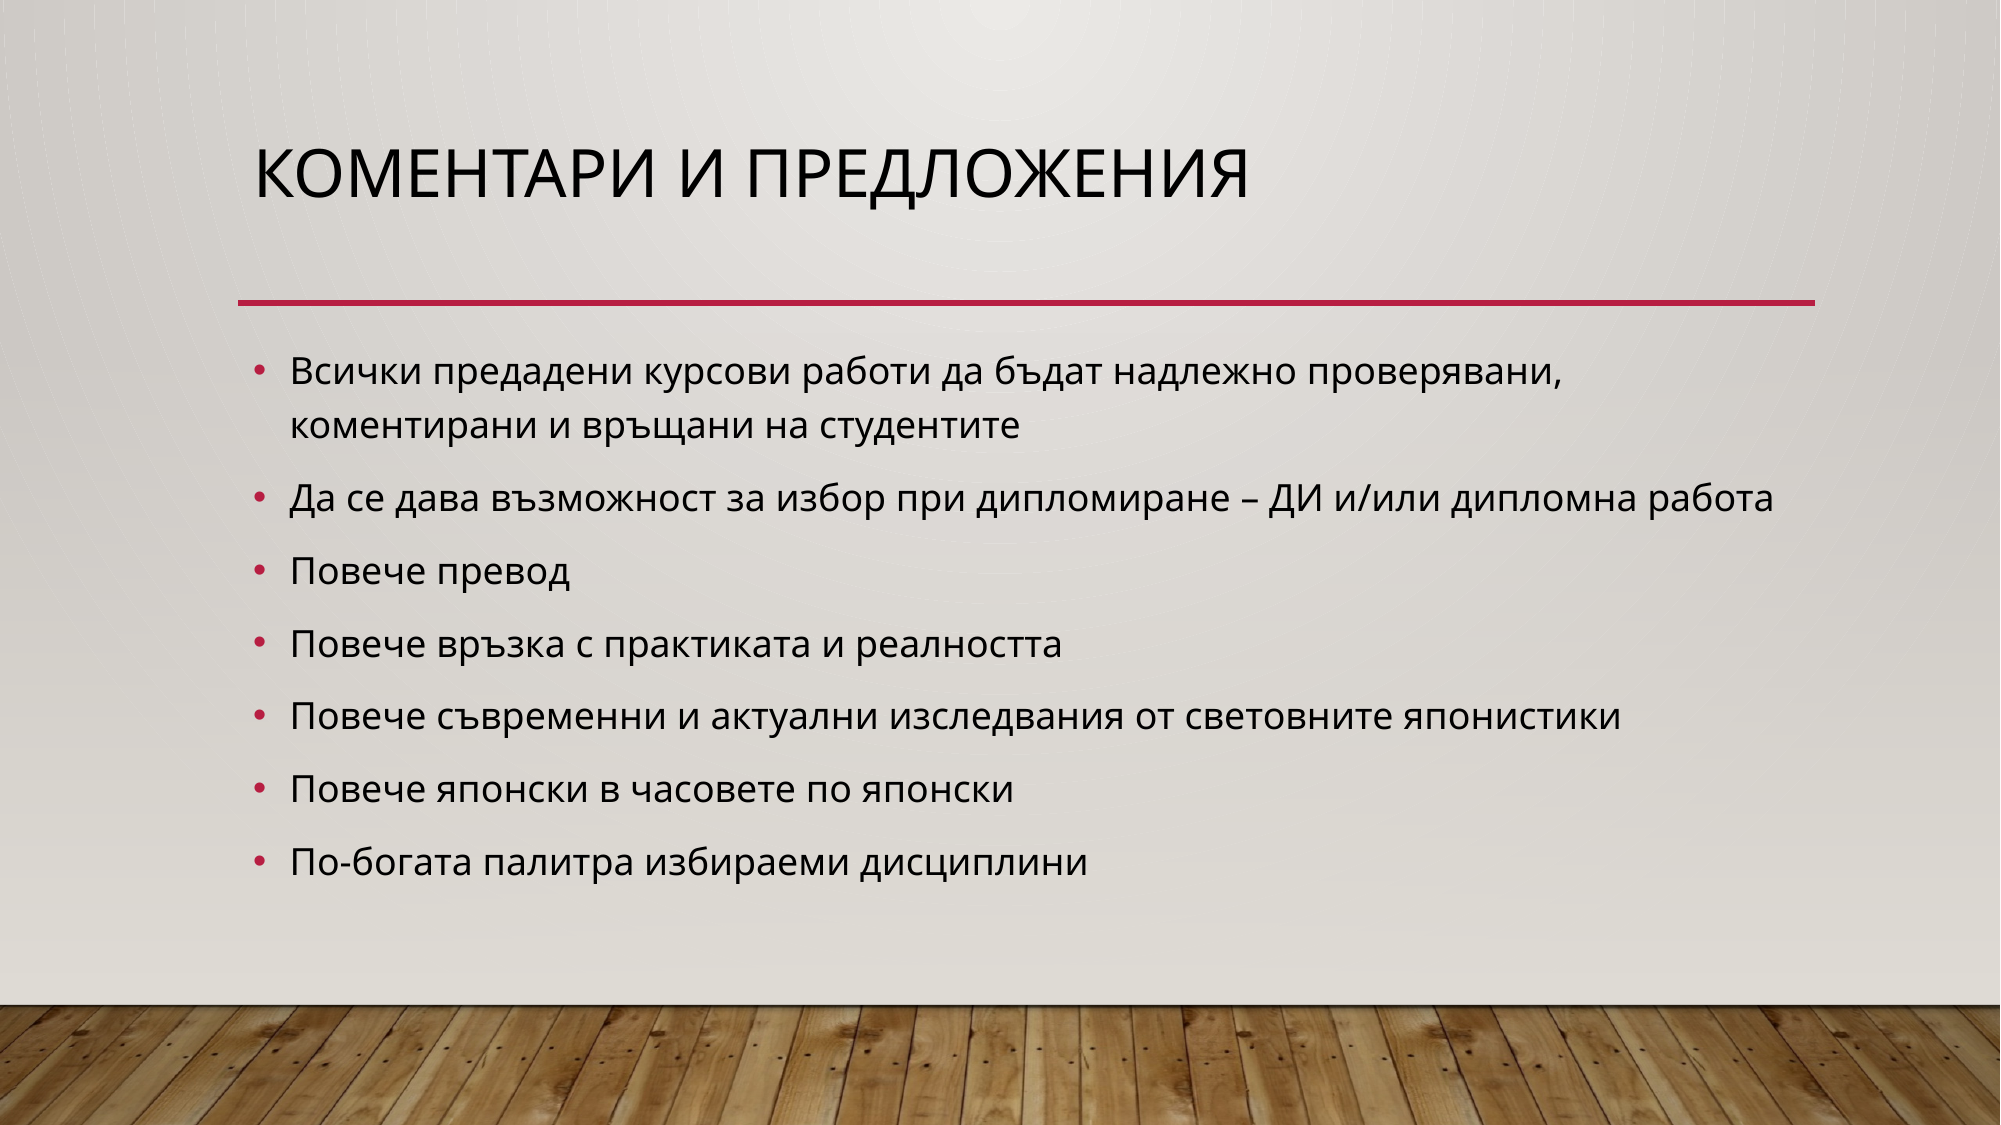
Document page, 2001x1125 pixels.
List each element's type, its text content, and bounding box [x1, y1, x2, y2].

list Всички предадени курсови работи да бъдат надлежно проверявани, коментирани и връщани на студентите Да се дава възможност за избор при дипломиране – ДИ и/или дипломна работа Повече превод Повече връзка с практиката и реалността Повече съвременни и актуални изследвания от световните японистики Повече японски в часовете по японски По-богата палитра избираеми дисциплини [238, 330, 1814, 897]
picture [0, 1005, 2000, 1125]
title Коментари и предложения [238, 131, 1814, 305]
